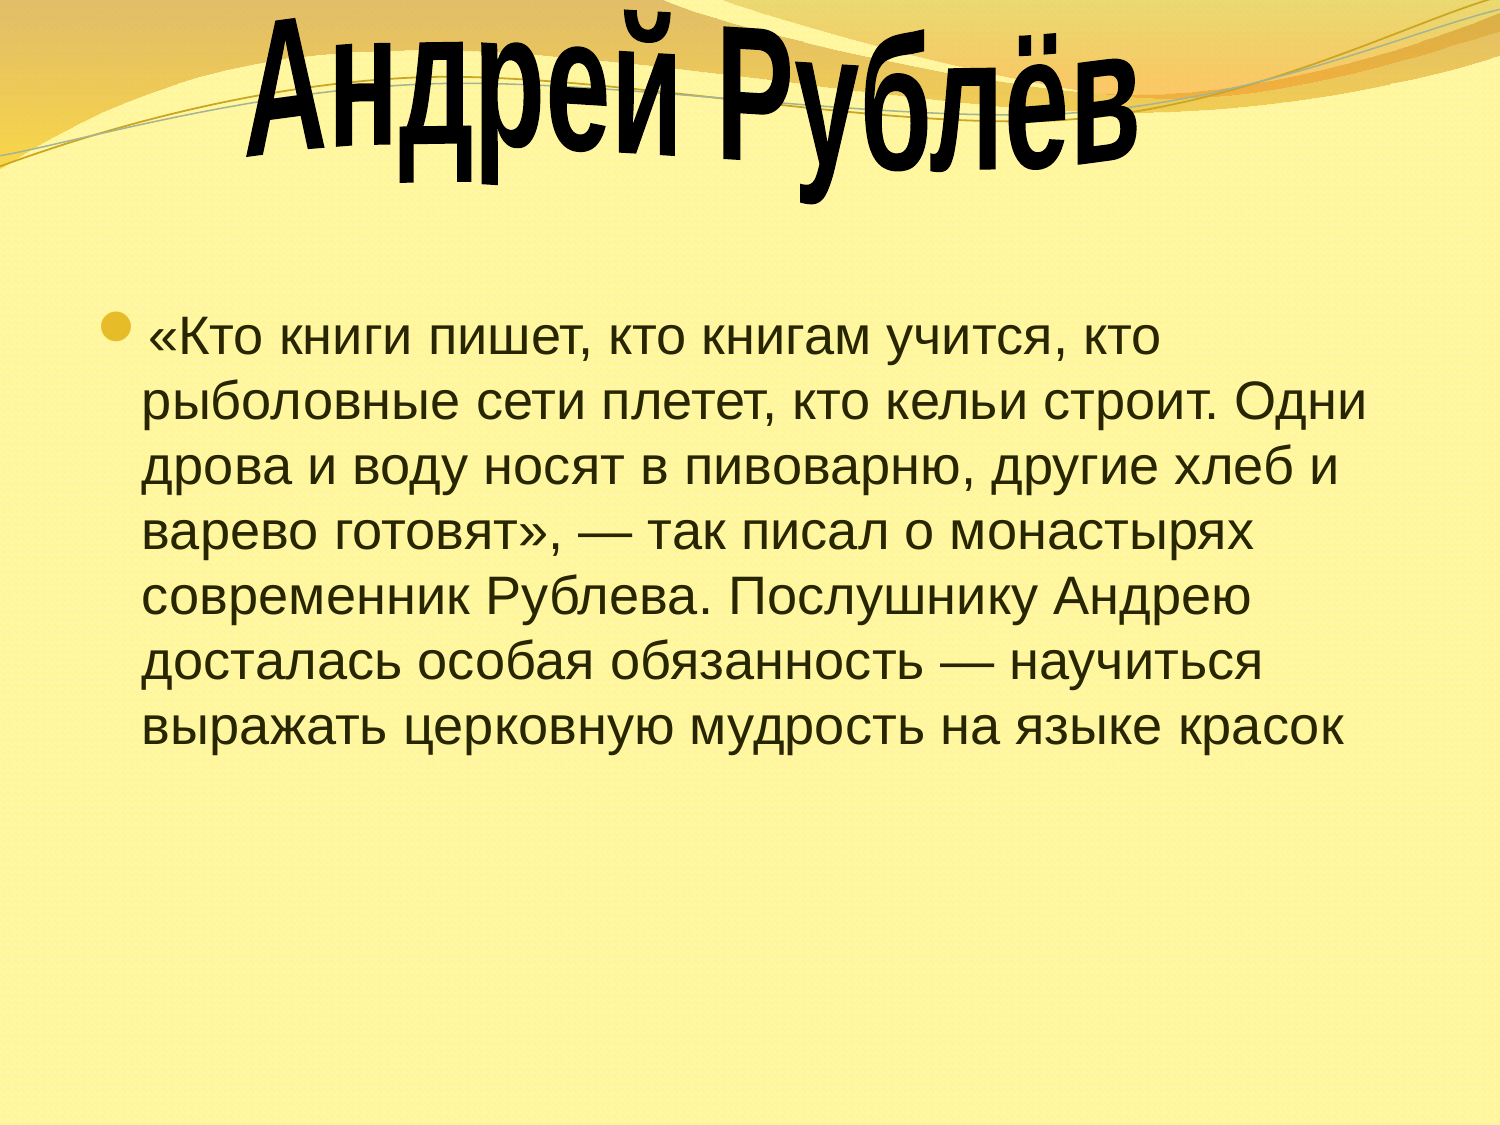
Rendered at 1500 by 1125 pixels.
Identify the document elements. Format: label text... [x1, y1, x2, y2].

list «Кто книги пишет, кто книгам учится, кто рыболовные сети плетет, кто кельи строит. Одни дрова и воду носят в пивоварню, другие хлеб и варево готовят», — так писал о монастырях современник Рублева. Послушнику Андрею досталась особая обязанность — научиться выражать церковную мудрость на языке красок [82, 292, 1432, 1013]
